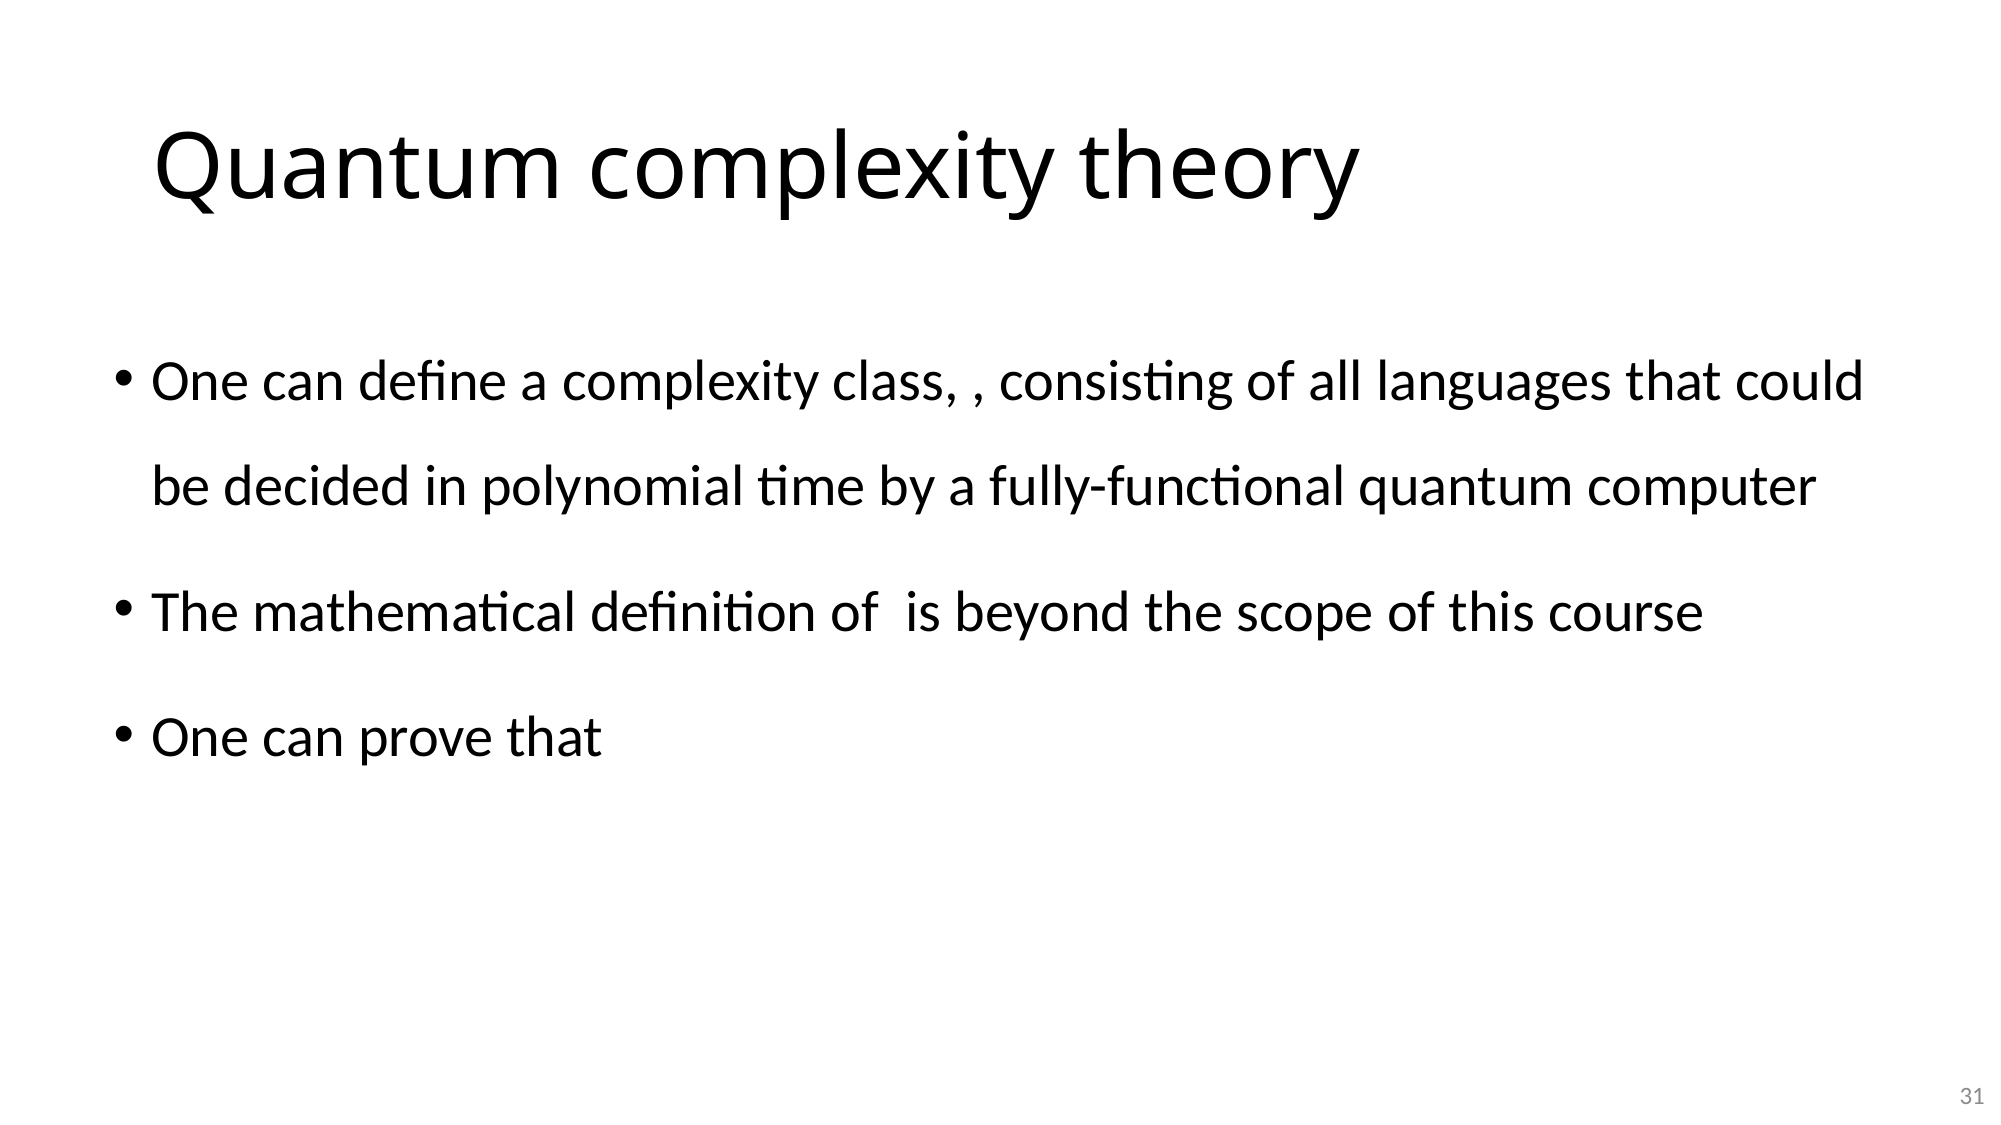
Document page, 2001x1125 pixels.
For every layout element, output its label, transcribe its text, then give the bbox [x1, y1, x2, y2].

slide_number 31 [1550, 1064, 2000, 1125]
title Quantum complexity theory [137, 59, 1863, 278]
